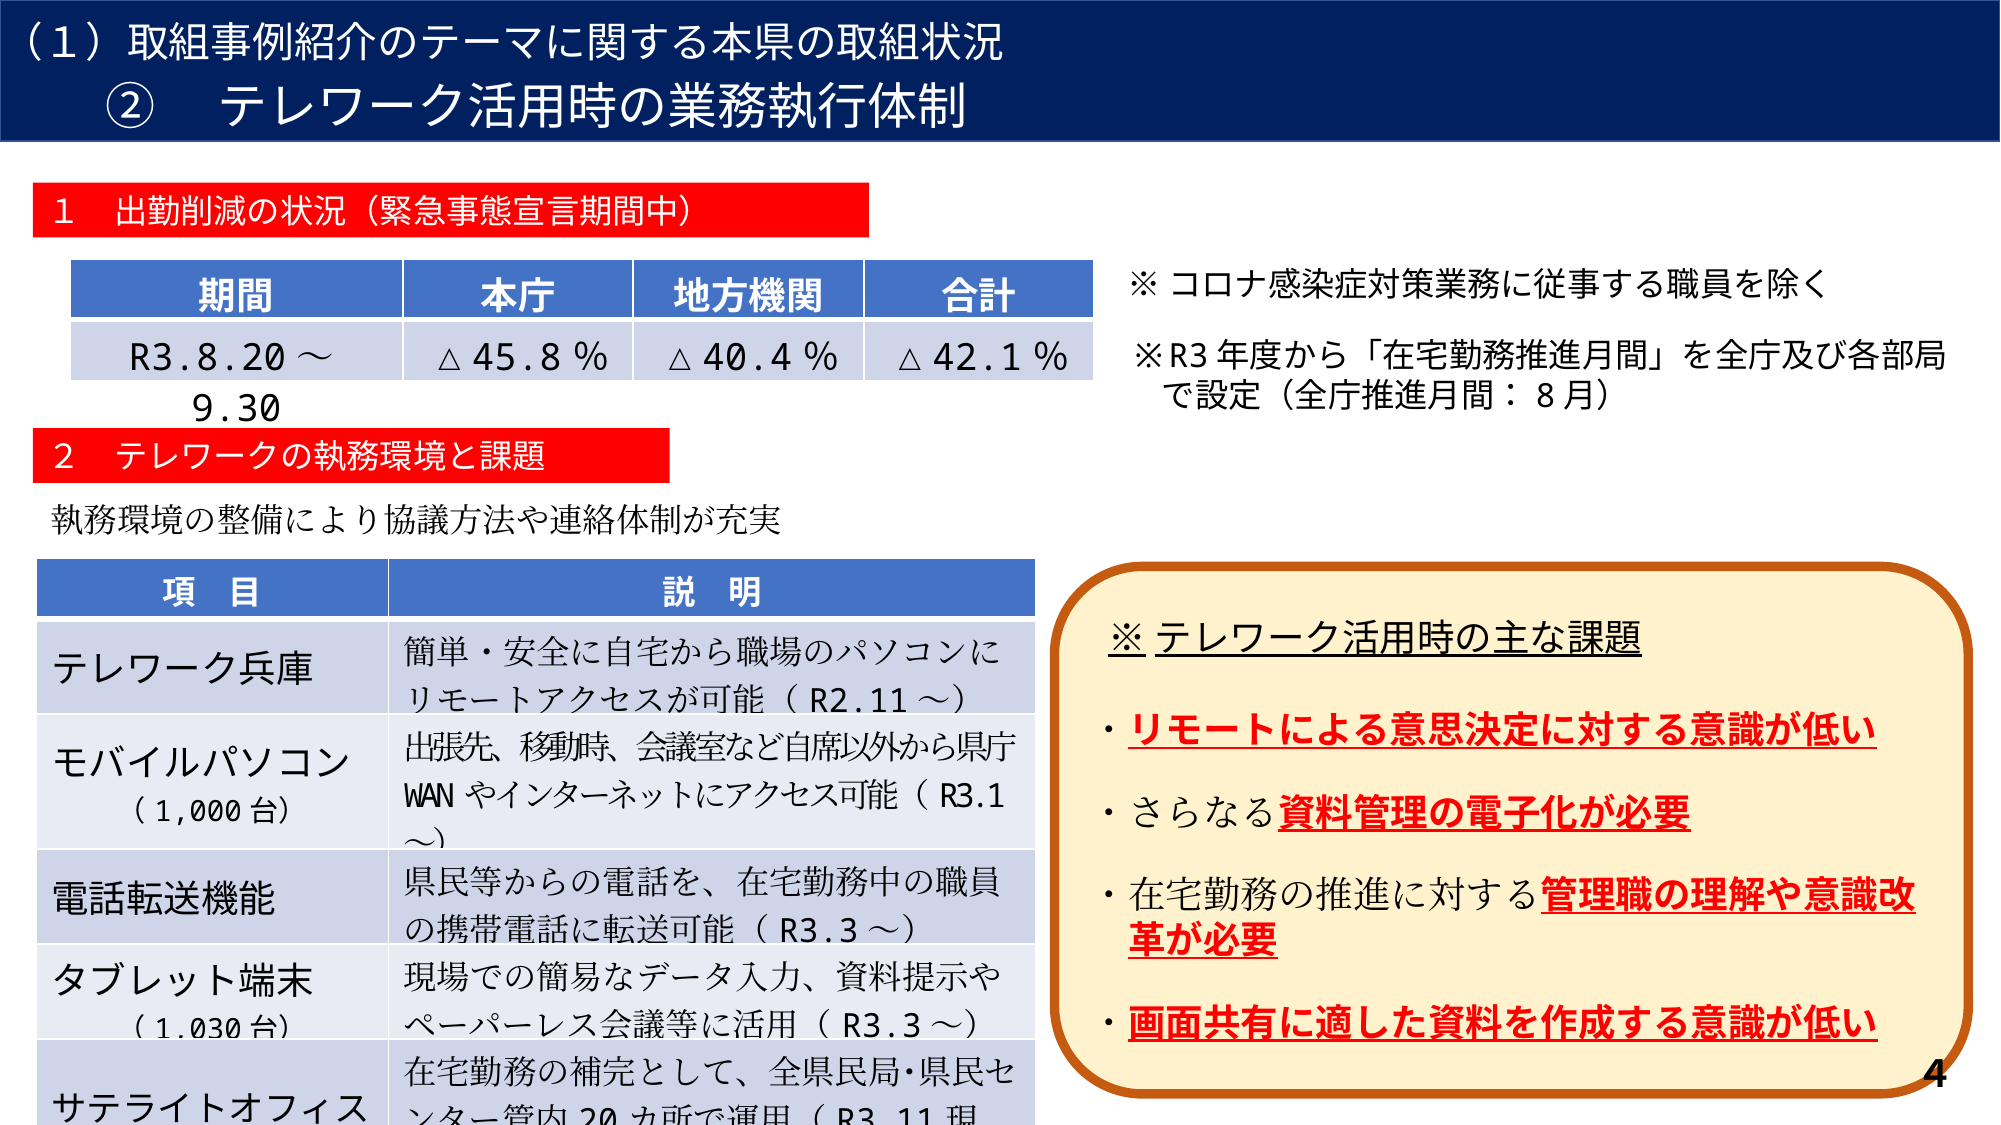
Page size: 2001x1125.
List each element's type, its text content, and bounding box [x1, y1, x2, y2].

table_cell R3.8.20〜9.30 [71, 322, 402, 380]
text_box ・リモートによる意思決定に対する意識が低い ・さらなる資料管理の電子化が必要 ・在宅勤務の推進に対する管理職の理解や意識改 革が必要 ・画面共有に適した資料を作成する意識が低い [1076, 698, 1952, 1052]
text_box [1053, 565, 1970, 1095]
table_header 項 目 [37, 559, 388, 616]
table_header 期間 [71, 260, 402, 317]
table_cell サテライトオフィス [37, 1040, 388, 1125]
table_cell △42.1％ [865, 322, 1093, 380]
text_box ２ テレワークの執務環境と課題 [32, 428, 670, 483]
table_header 本庁 [404, 260, 632, 317]
table_cell 県民等からの電話を、在宅勤務中の職員の携帯電話に転送可能（R3.3～） [389, 850, 1035, 943]
table_header 説 明 [389, 559, 1035, 616]
table_cell △45.8％ [404, 322, 632, 380]
text_box ※R3年度から「在宅勤務推進月間」を全庁及び各部局 で設定（全庁推進月間：8月） [1113, 326, 1974, 422]
table_cell 簡単・安全に自宅から職場のパソコンにリモートアクセスが可能（R2.11～） [389, 622, 1035, 713]
table_cell 現場での簡易なデータ入力、資料提示やペーパーレス会議等に活用（R3.3～） [389, 945, 1035, 1038]
text_box ② テレワーク活用時の業務執行体制 [90, 66, 1278, 142]
table_cell テレワーク兵庫 [37, 622, 388, 713]
text_box 執務環境の整備により協議方法や連絡体制が充実 [36, 492, 850, 547]
table_cell 出張先、移動時、会議室など自席以外から県庁WANやインターネットにアクセス可能（R3.1～） [389, 715, 1035, 848]
table_header 地方機関 [634, 260, 863, 317]
text_box [0, 0, 2000, 142]
text_box １ 出勤削減の状況（緊急事態宣言期間中） [32, 182, 869, 238]
text_box ※コロナ感染症対策業務に従事する職員を除く [1112, 255, 1899, 311]
table_cell モバイルパソコン （1,000台） [37, 715, 388, 848]
text_box ※テレワーク活用時の主な課題 [1093, 606, 1724, 667]
table_cell △40.4％ [634, 322, 863, 380]
table_cell 電話転送機能 [37, 850, 388, 943]
slide_number ４ [1519, 1042, 1970, 1103]
table_cell 在宅勤務の補完として、全県民局･県民センター管内20カ所で運用（R3.11現在） [389, 1040, 1035, 1125]
table_cell タブレット端末 （1,030台） [37, 945, 388, 1038]
text_box （１）取組事例紹介のテーマに関する本県の取組状況 [0, 8, 1581, 73]
table_header 合計 [865, 260, 1093, 317]
